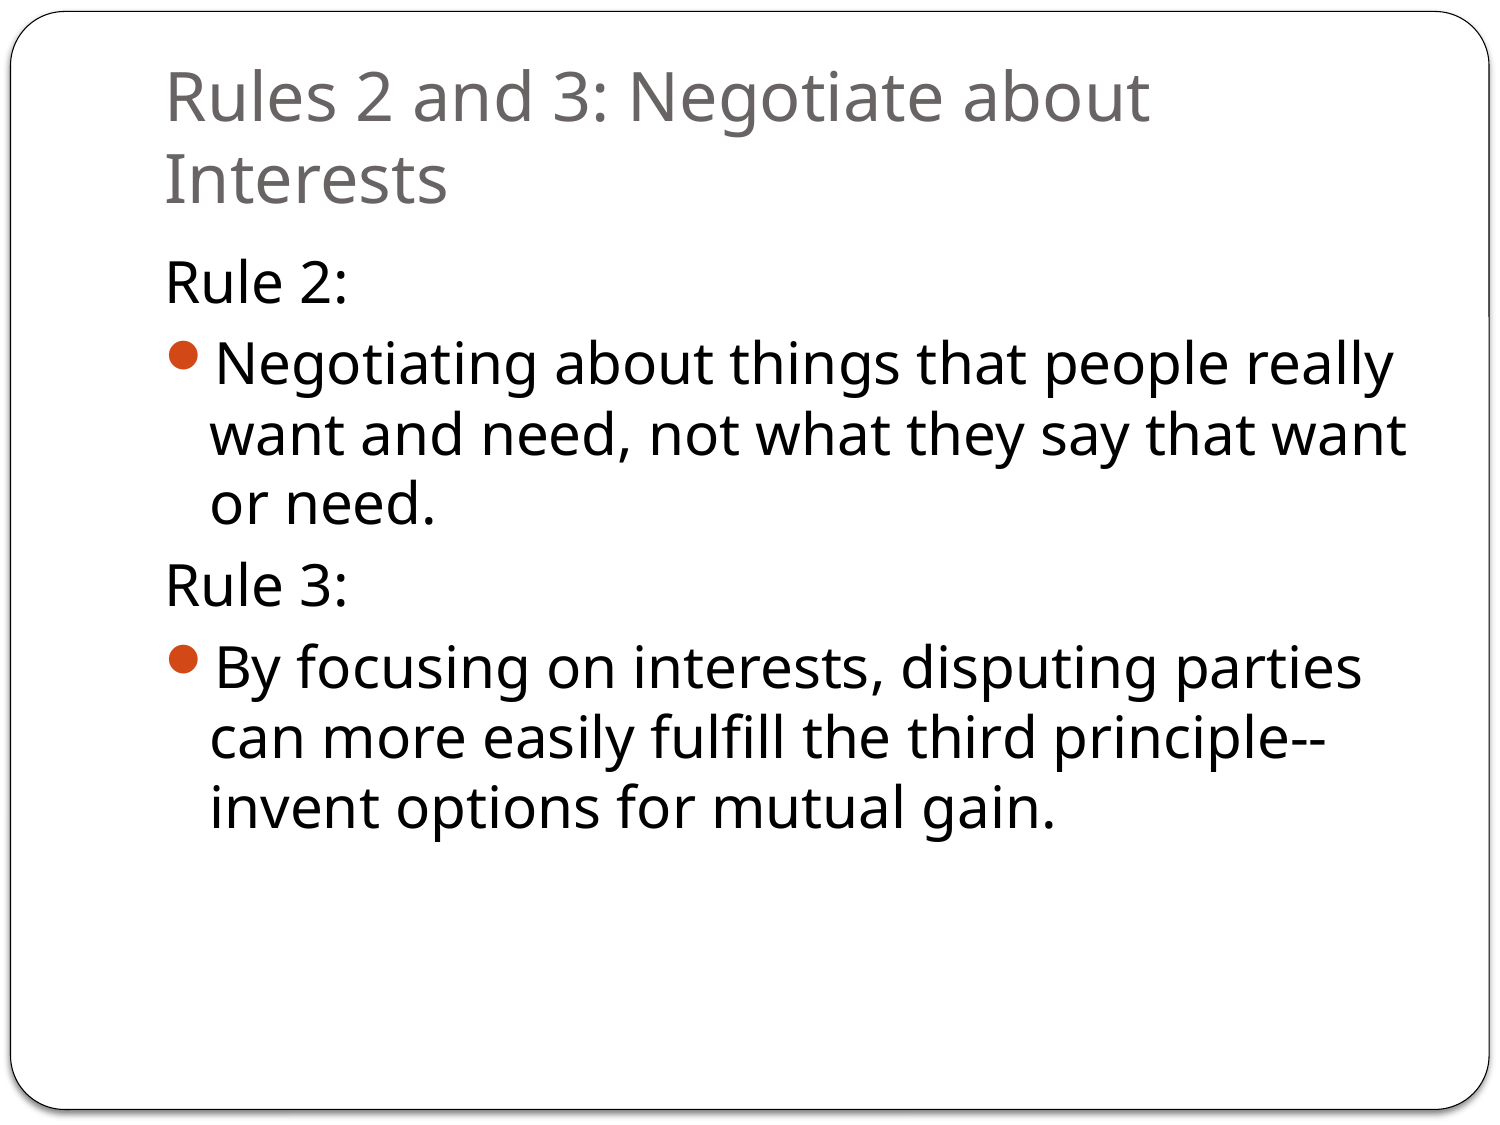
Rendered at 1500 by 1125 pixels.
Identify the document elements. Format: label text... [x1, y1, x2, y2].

title Rules 2 and 3: Negotiate about Interests [150, 45, 1425, 233]
list Rule 2: Negotiating about things that people really want and need, not what they say that want or need. Rule 3: By focusing on interests, disputing parties can more easily fulfill the third principle--invent options for mutual gain. [150, 237, 1425, 988]
